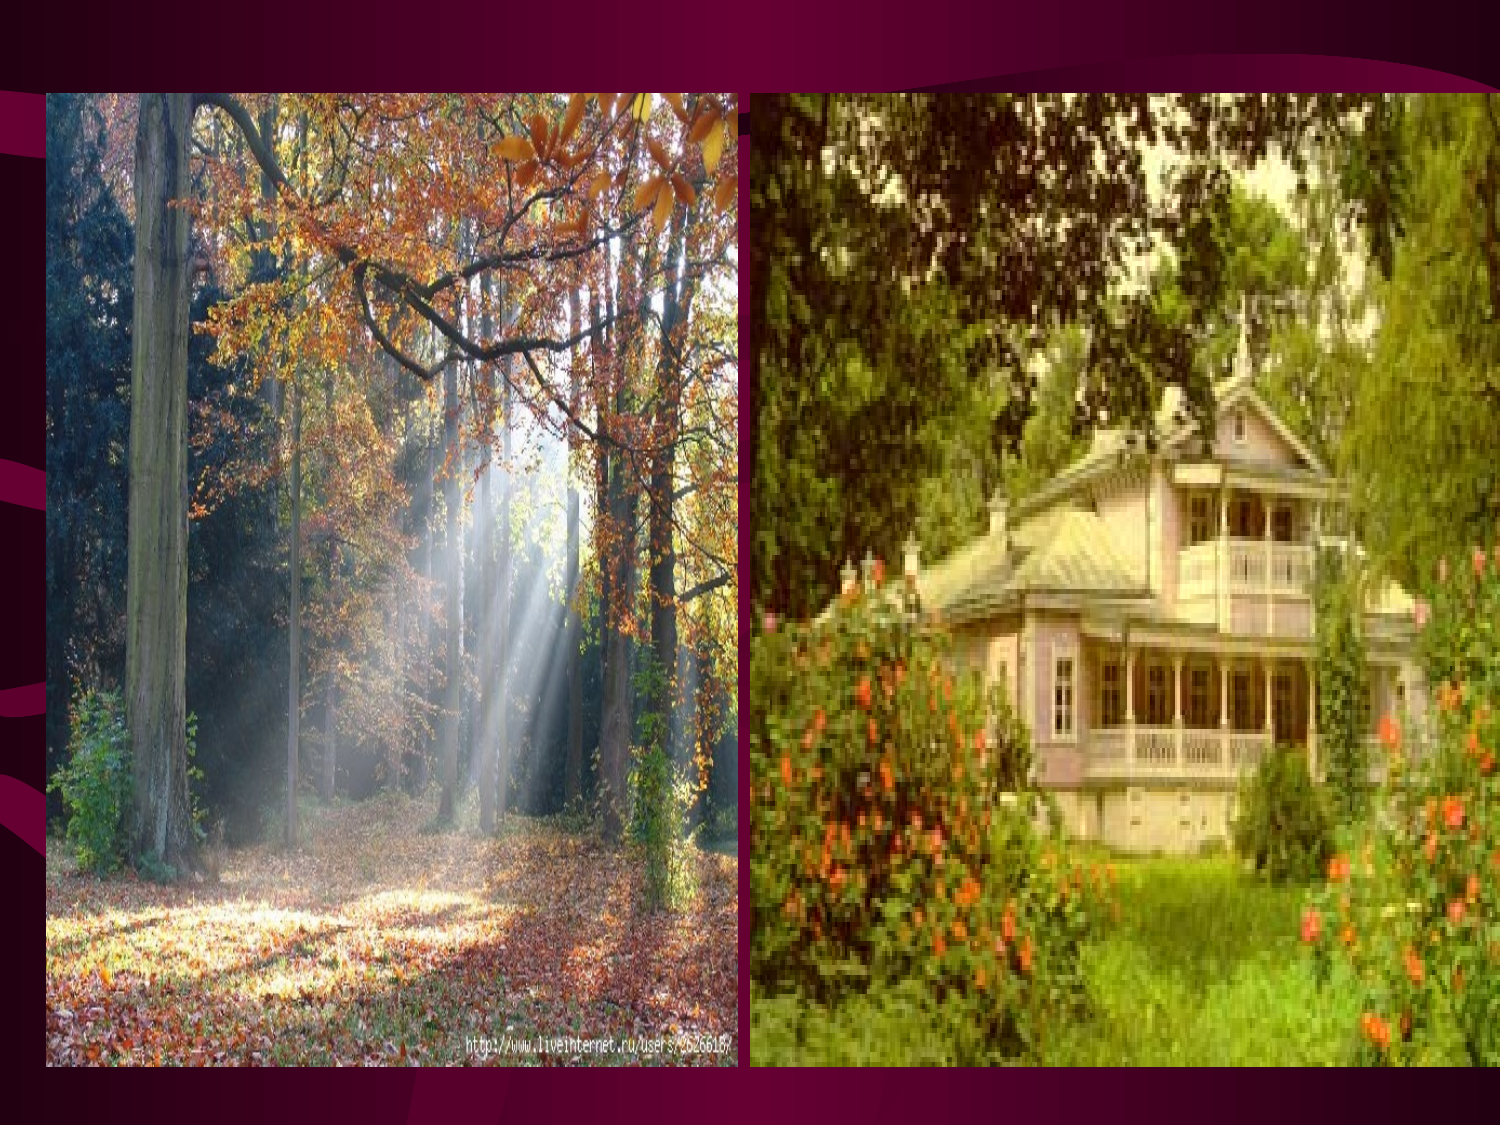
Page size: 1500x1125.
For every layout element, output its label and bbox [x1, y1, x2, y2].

list [46, 93, 738, 1067]
list [749, 93, 1500, 1067]
